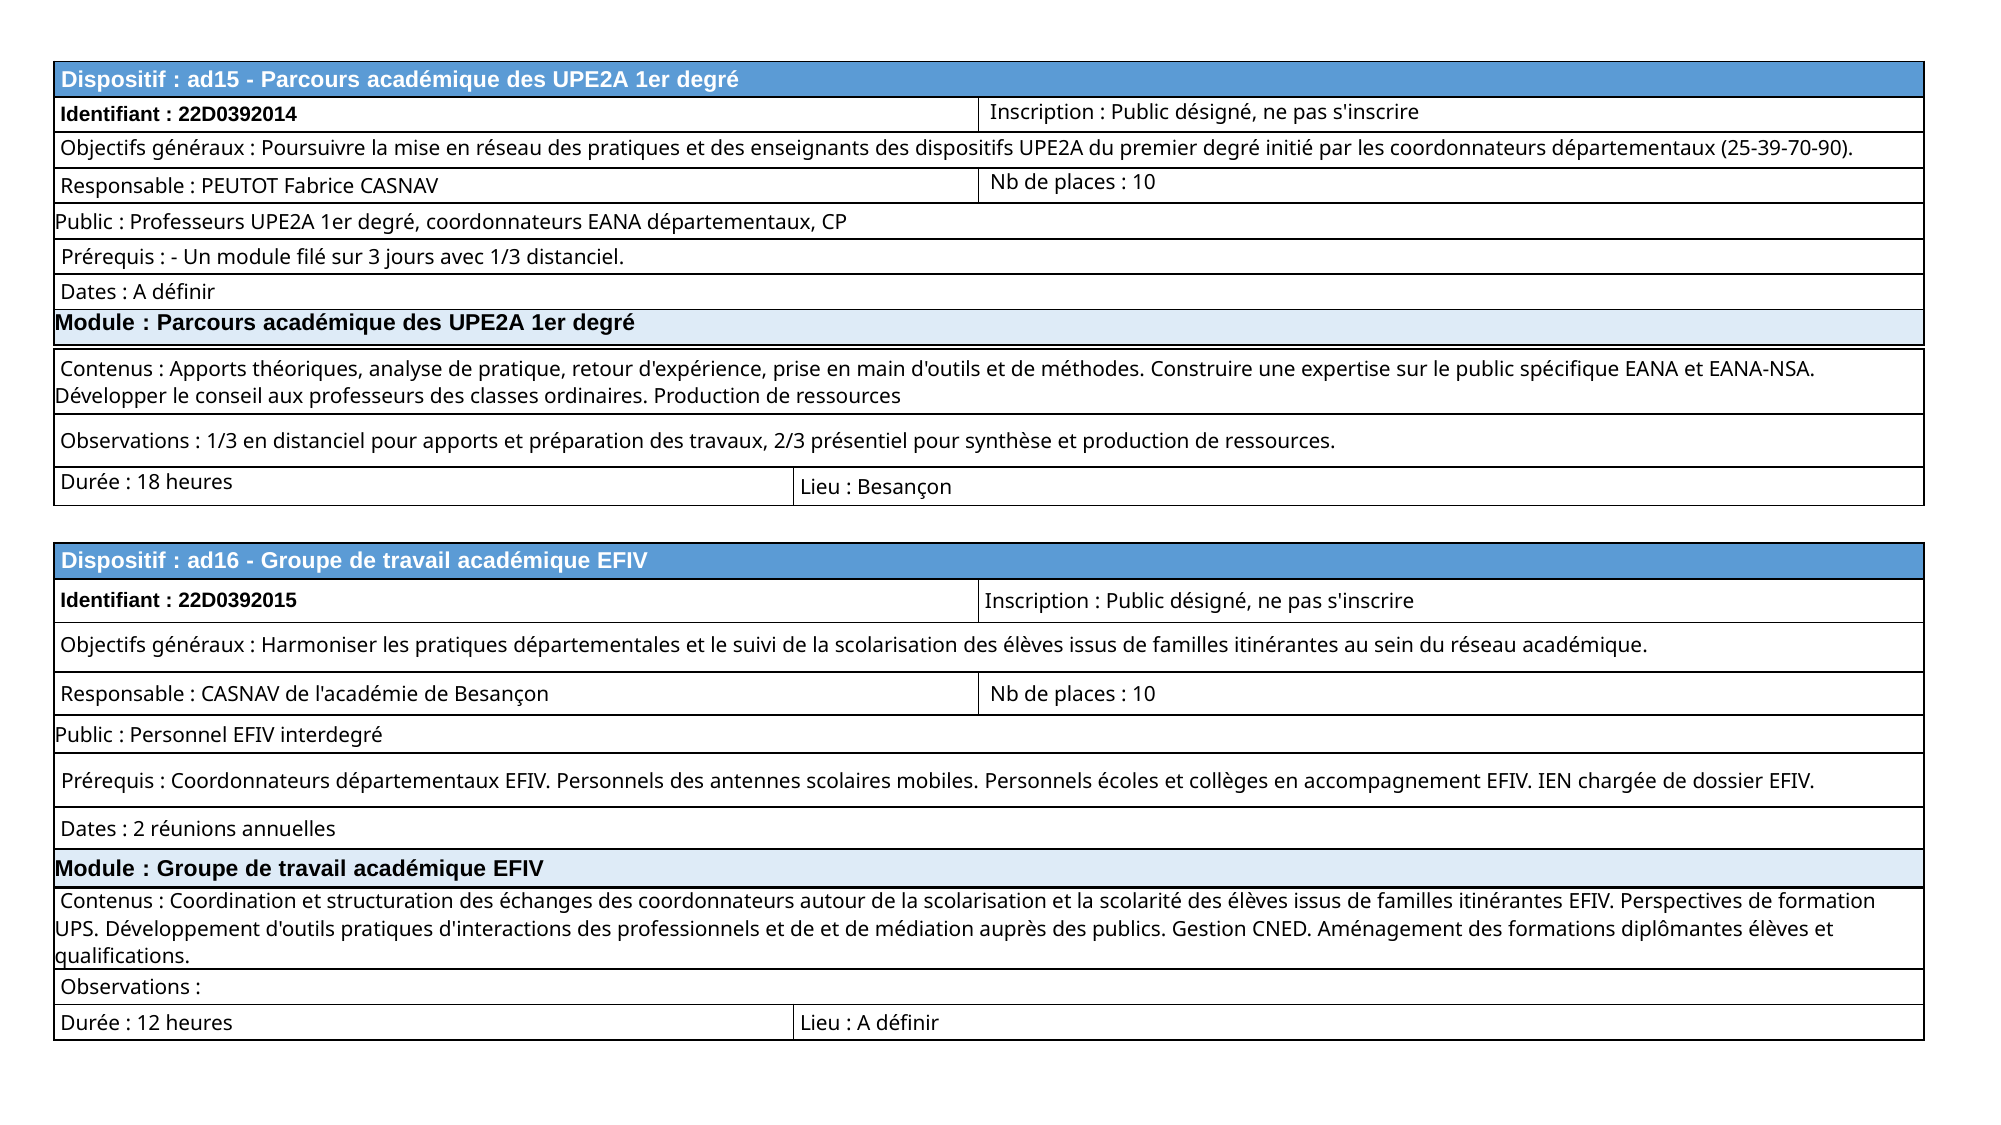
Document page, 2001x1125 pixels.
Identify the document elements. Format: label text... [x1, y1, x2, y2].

table_cell Observations : 1/3 en distanciel pour apports et préparation des travaux, 2/3 présentiel pour synthèse et production de ressources. [55, 415, 1923, 466]
table_cell Nb de places : 10 [979, 169, 1923, 202]
table_header Contenus : Apports théoriques, analyse de pratique, retour d'expérience, prise en main d'outils et de méthodes. Construire une expertise sur le public spécifique EANA et EANA-NSA. Développer le conseil aux professeurs des classes ordinaires. Production de ressources [55, 350, 1923, 413]
table_cell Responsable : PEUTOT Fabrice CASNAV [55, 169, 978, 202]
table_cell Identifiant : 22D0392015 [55, 580, 978, 622]
table_header Dispositif : ad16 - Groupe de travail académique EFIV [55, 544, 1923, 578]
table_cell Lieu : Besançon [794, 468, 1923, 505]
table_cell Public : Personnel EFIV interdegré [55, 716, 1923, 752]
table_cell Module : Parcours académique des UPE2A 1er degré [55, 310, 1923, 344]
table_header Dispositif : ad15 - Parcours académique des UPE2A 1er degré [55, 62, 1923, 96]
table_cell Durée : 18 heures [55, 468, 793, 505]
table_cell Inscription : Public désigné, ne pas s'inscrire [979, 98, 1923, 131]
table_cell Nb de places : 10 [979, 673, 1923, 714]
table_cell Dates : 2 réunions annuelles [55, 808, 1923, 848]
table_cell Objectifs généraux : Poursuivre la mise en réseau des pratiques et des enseignants des dispositifs UPE2A du premier degré initié par les coordonnateurs départementaux (25-39-70-90). [55, 133, 1923, 167]
table_cell Observations : [55, 970, 1923, 1004]
table_cell Prérequis : Coordonnateurs départementaux EFIV. Personnels des antennes scolaires mobiles. Personnels écoles et collèges en accompagnement EFIV. IEN chargée de dossier EFIV. [55, 754, 1923, 806]
table_cell Responsable : CASNAV de l'académie de Besançon [55, 673, 978, 714]
table_cell Lieu : A définir [794, 1005, 1923, 1039]
table_header Contenus : Coordination et structuration des échanges des coordonnateurs autour de la scolarisation et la scolarité des élèves issus de familles itinérantes EFIV. Perspectives de formation UPS. Développement d'outils pratiques d'interactions des professionnels et de et de médiation auprès des publics. Gestion CNED. Aménagement des formations diplômantes élèves et qualifications. [55, 888, 1923, 968]
table_cell Module : Groupe de travail académique EFIV [55, 850, 1923, 886]
table_cell Inscription : Public désigné, ne pas s'inscrire [979, 580, 1923, 622]
table_cell Durée : 12 heures [55, 1005, 793, 1039]
table_cell Prérequis : - Un module filé sur 3 jours avec 1/3 distanciel. [55, 240, 1923, 273]
table_cell Objectifs généraux : Harmoniser les pratiques départementales et le suivi de la scolarisation des élèves issus de familles itinérantes au sein du réseau académique. [55, 623, 1923, 671]
table_cell Identifiant : 22D0392014 [55, 98, 978, 131]
table_cell Public : Professeurs UPE2A 1er degré, coordonnateurs EANA départementaux, CP [55, 204, 1923, 238]
table_cell Dates : A définir [55, 275, 1923, 309]
